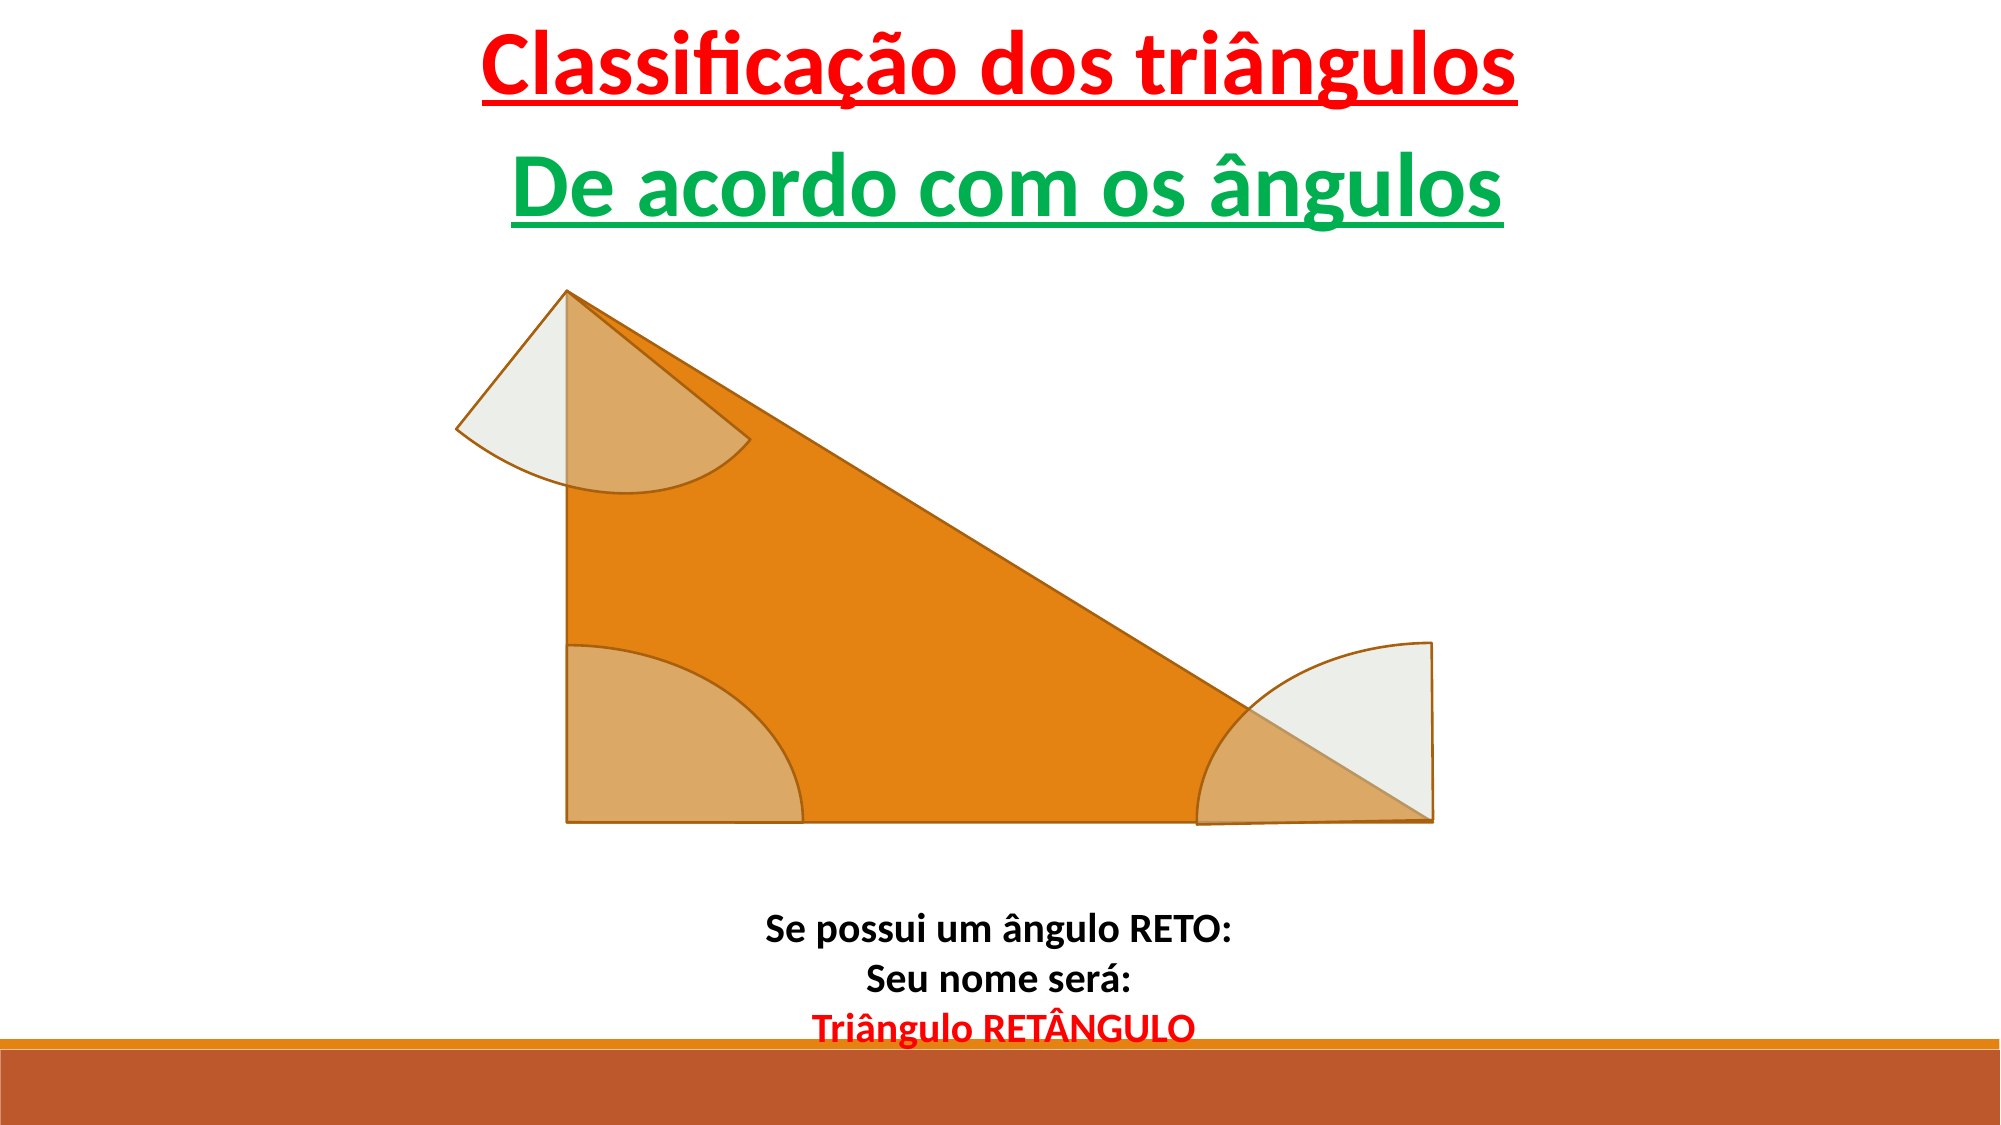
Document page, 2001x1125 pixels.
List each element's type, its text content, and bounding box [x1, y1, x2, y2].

text_box [1195, 641, 1435, 826]
text_box Se possui um ângulo RETO: Seu nome será: Triângulo RETÂNGULO [7, 893, 2000, 1059]
text_box [565, 643, 805, 824]
text_box Classificação dos triângulos [0, 0, 2000, 121]
text_box [565, 291, 1248, 824]
text_box [454, 289, 752, 495]
text_box De acordo com os ângulos [7, 117, 2000, 242]
